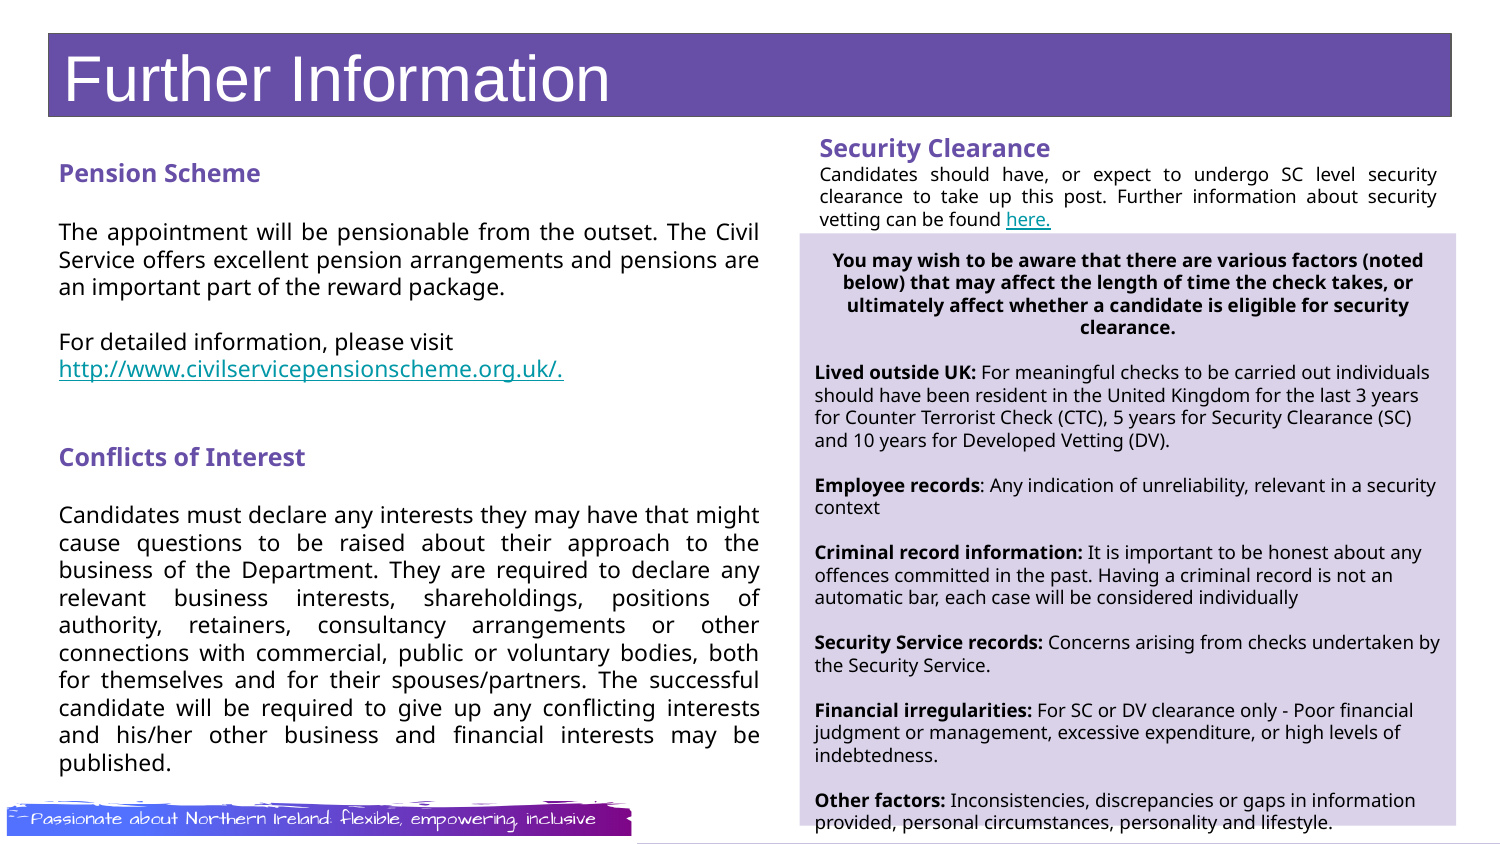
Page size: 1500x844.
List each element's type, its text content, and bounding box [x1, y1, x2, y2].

picture [0, 793, 637, 844]
text_box Pension Scheme The appointment will be pensionable from the outset. The Civil Service offers excellent pension arrangements and pensions are an important part of the reward package. For detailed information, please visit http://www.civilservicepensionscheme.org.uk/. Conﬂicts of Interest Candidates must declare any interests they may have that might cause questions to be raised about their approach to the business of the Department. They are required to declare any relevant business interests, shareholdings, positions of authority, retainers, consultancy arrangements or other connections with commercial, public or voluntary bodies, both for themselves and for their spouses/partners. The successful candidate will be required to give up any conﬂicting interests and his/her other business and ﬁnancial interests may be published. [43, 142, 776, 797]
text_box Security Clearance Candidates should have, or expect to undergo SC level security clearance to take up this post. Further information about security vetting can be found here. [804, 117, 1452, 233]
text_box Further Information [48, 33, 1452, 117]
subtitle iNiN [0, 0, 1500, 844]
text_box You may wish to be aware that there are various factors (noted below) that may affect the length of time the check takes, or ultimately affect whether a candidate is eligible for security clearance. Lived outside UK: For meaningful checks to be carried out individuals should have been resident in the United Kingdom for the last 3 years for Counter Terrorist Check (CTC), 5 years for Security Clearance (SC) and 10 years for Developed Vetting (DV). Employee records: Any indication of unreliability, relevant in a security context Criminal record information: It is important to be honest about any offences committed in the past. Having a criminal record is not an automatic bar, each case will be considered individually Security Service records: Concerns arising from checks undertaken by the Security Service. Financial irregularities: For SC or DV clearance only - Poor financial judgment or management, excessive expenditure, or high levels of indebtedness. Other factors: Inconsistencies, discrepancies or gaps in information provided, personal circumstances, personality and lifestyle. [799, 233, 1457, 826]
